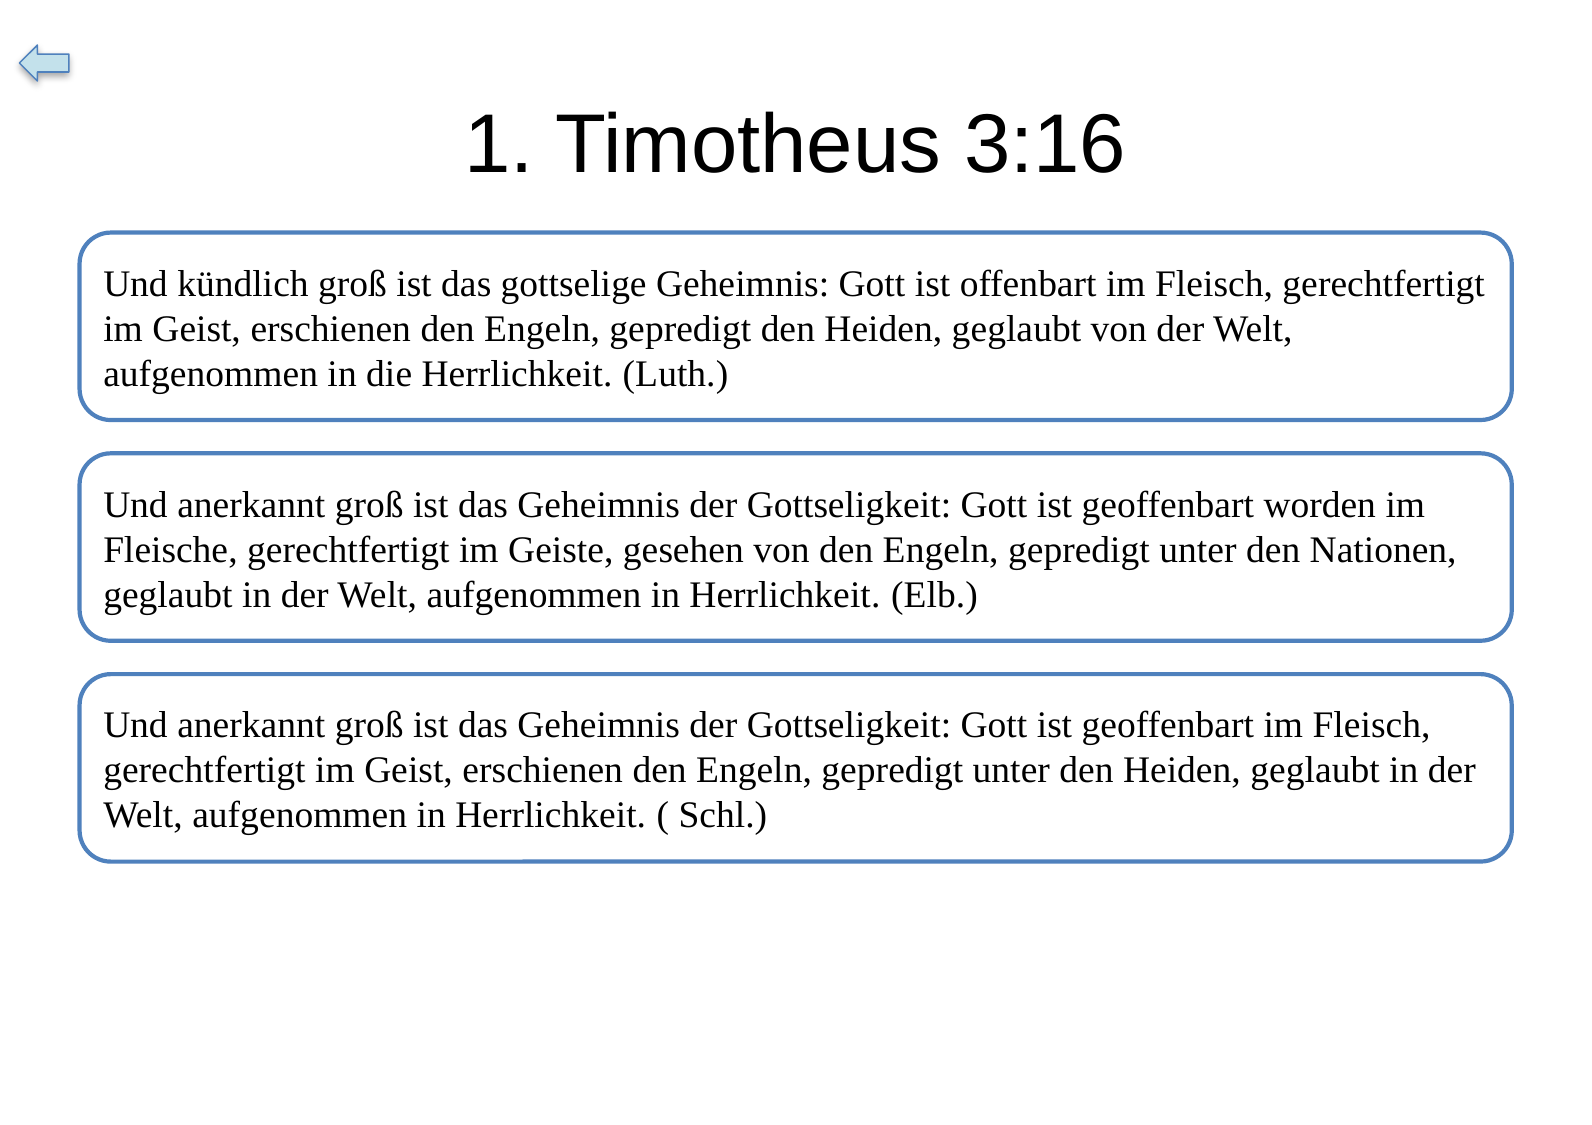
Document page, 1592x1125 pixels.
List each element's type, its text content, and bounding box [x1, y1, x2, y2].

text_box Und kündlich groß ist das gottselige Geheimnis: Gott ist offenbart im Fleisch, gerechtfertigt im Geist, erschienen den Engeln, gepredigt den Heiden, geglaubt von der Welt, aufgenommen in die Herrlichkeit. (Luth.) [77, 230, 1514, 423]
text_box [18, 44, 70, 82]
text_box Und anerkannt groß ist das Geheimnis der Gottseligkeit: Gott ist geoffenbart worden im Fleische, gerechtfertigt im Geiste, gesehen von den Engeln, gepredigt unter den Nationen, geglaubt in der Welt, aufgenommen in Herrlichkeit. (Elb.) [77, 451, 1514, 643]
title 1. Timotheus 3:16 [79, 45, 1512, 233]
text_box Und anerkannt groß ist das Geheimnis der Gottseligkeit: Gott ist geoffenbart im Fleisch, gerechtfertigt im Geist, erschienen den Engeln, gepredigt unter den Heiden, geglaubt in der Welt, aufgenommen in Herrlichkeit. ( Schl.) [77, 672, 1514, 864]
